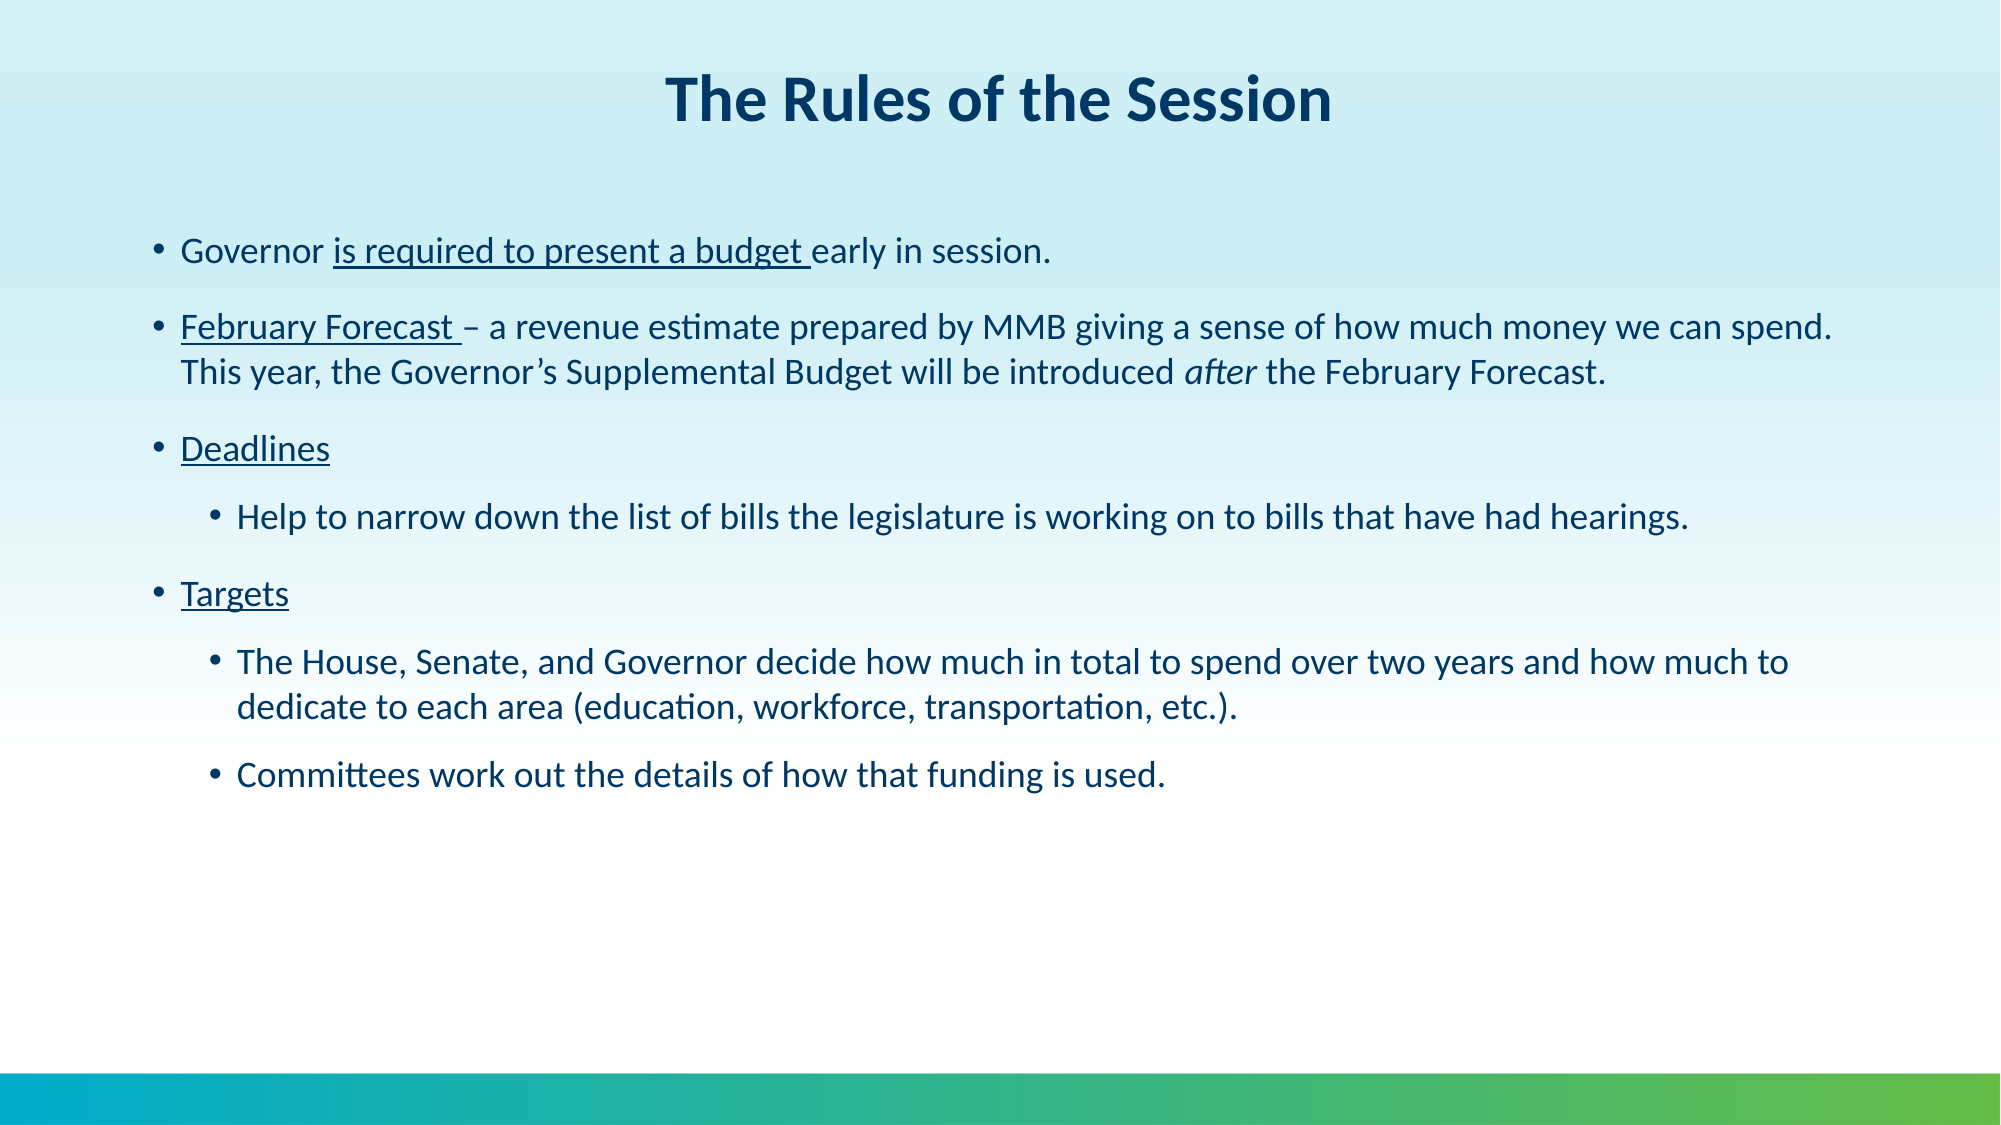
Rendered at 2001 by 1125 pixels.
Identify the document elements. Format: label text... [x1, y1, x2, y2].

list Governor is required to present a budget early in session. February Forecast – a revenue estimate prepared by MMB giving a sense of how much money we can spend. This year, the Governor’s Supplemental Budget will be introduced after the February Forecast. Deadlines Help to narrow down the list of bills the legislature is working on to bills that have had hearings. Targets The House, Senate, and Governor decide how much in total to spend over two years and how much to dedicate to each area (education, workforce, transportation, etc.). Committees work out the details of how that funding is used. [137, 218, 1863, 1010]
picture [0, 0, 2000, 1125]
title The Rules of the Session [137, 0, 1863, 200]
